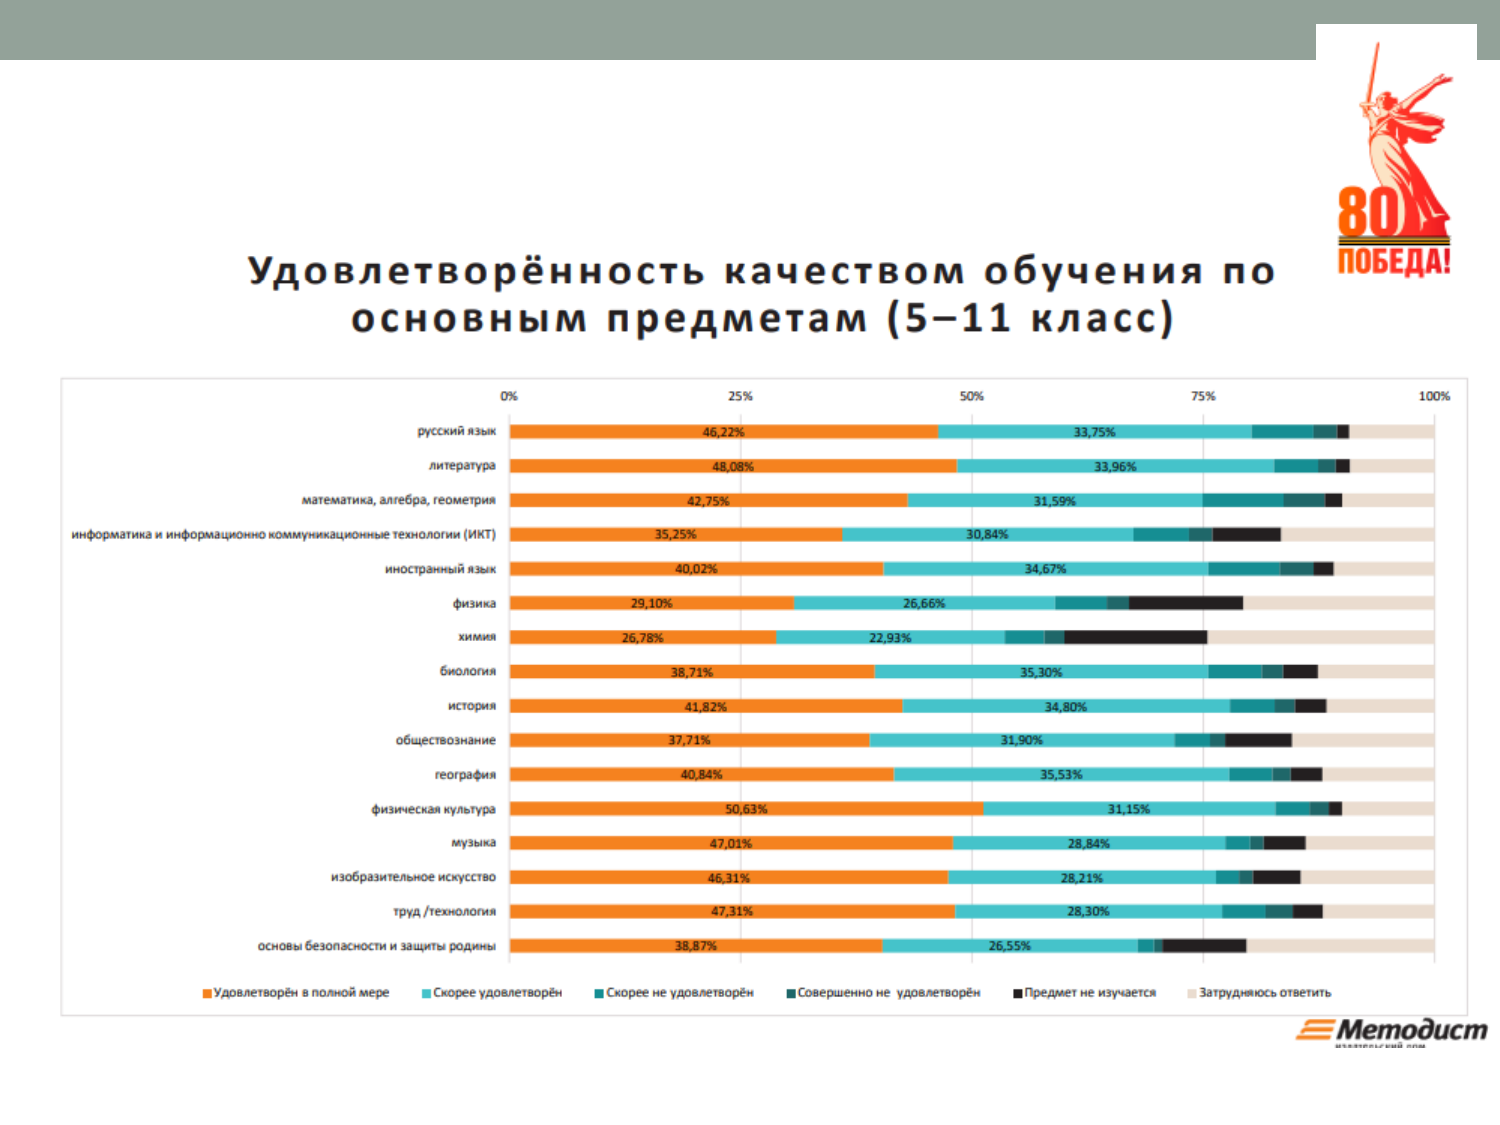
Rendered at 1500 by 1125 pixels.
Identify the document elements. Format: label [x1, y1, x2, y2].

picture [1316, 24, 1477, 294]
list [44, 243, 1500, 1048]
